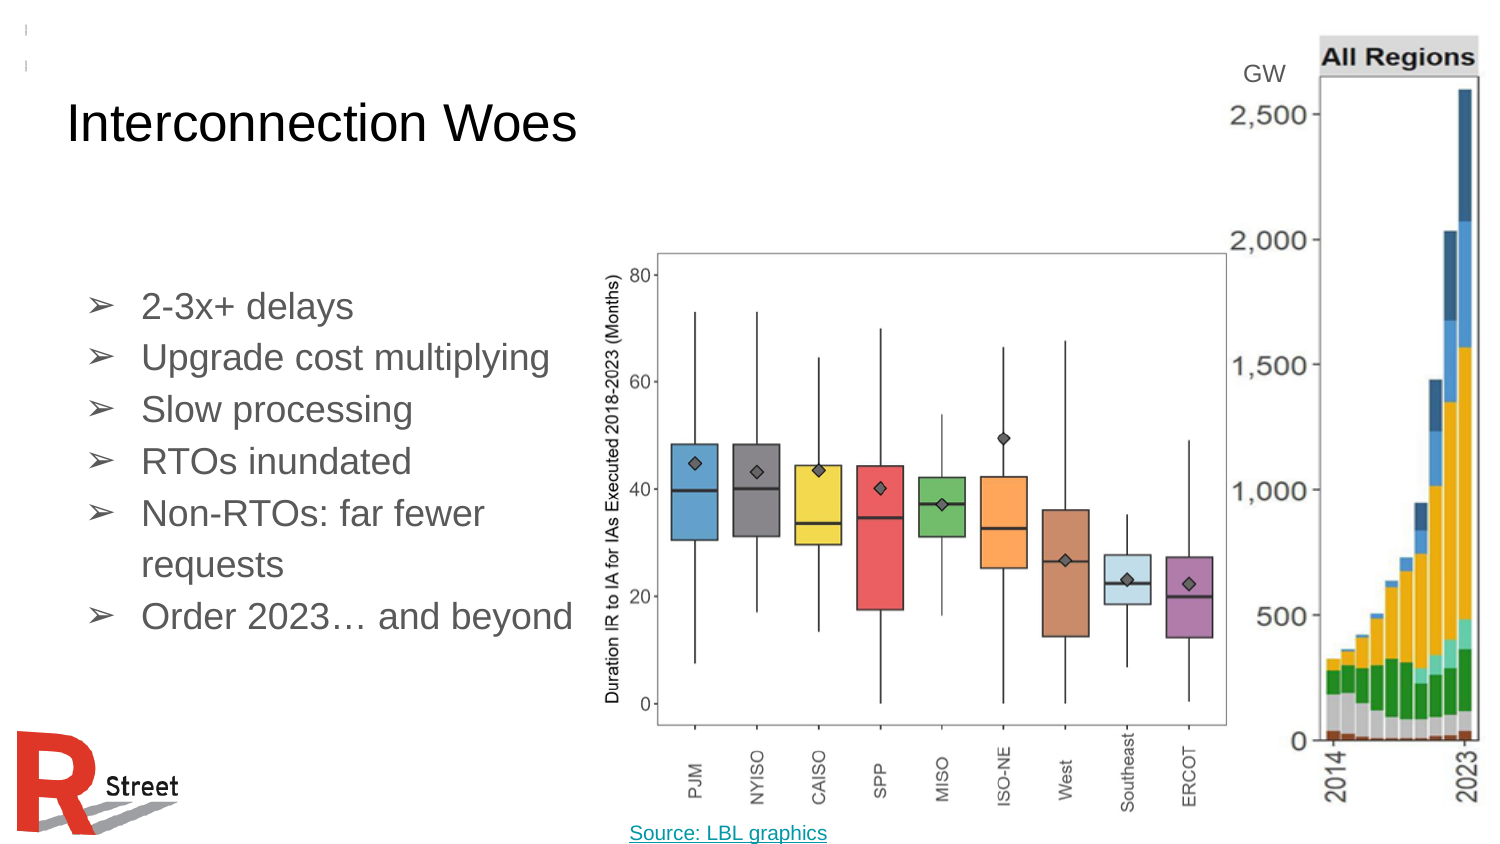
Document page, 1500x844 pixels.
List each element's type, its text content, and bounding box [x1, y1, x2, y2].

picture [597, 24, 1500, 815]
list 2-3x+ delays Upgrade cost multiplying Slow processing RTOs inundated Non-RTOs: far fewer requests Order 2023… and beyond [51, 214, 638, 750]
text_box Source: LBL graphics [614, 823, 946, 844]
title Interconnection Woes [51, 72, 1210, 167]
picture [16, 730, 178, 835]
